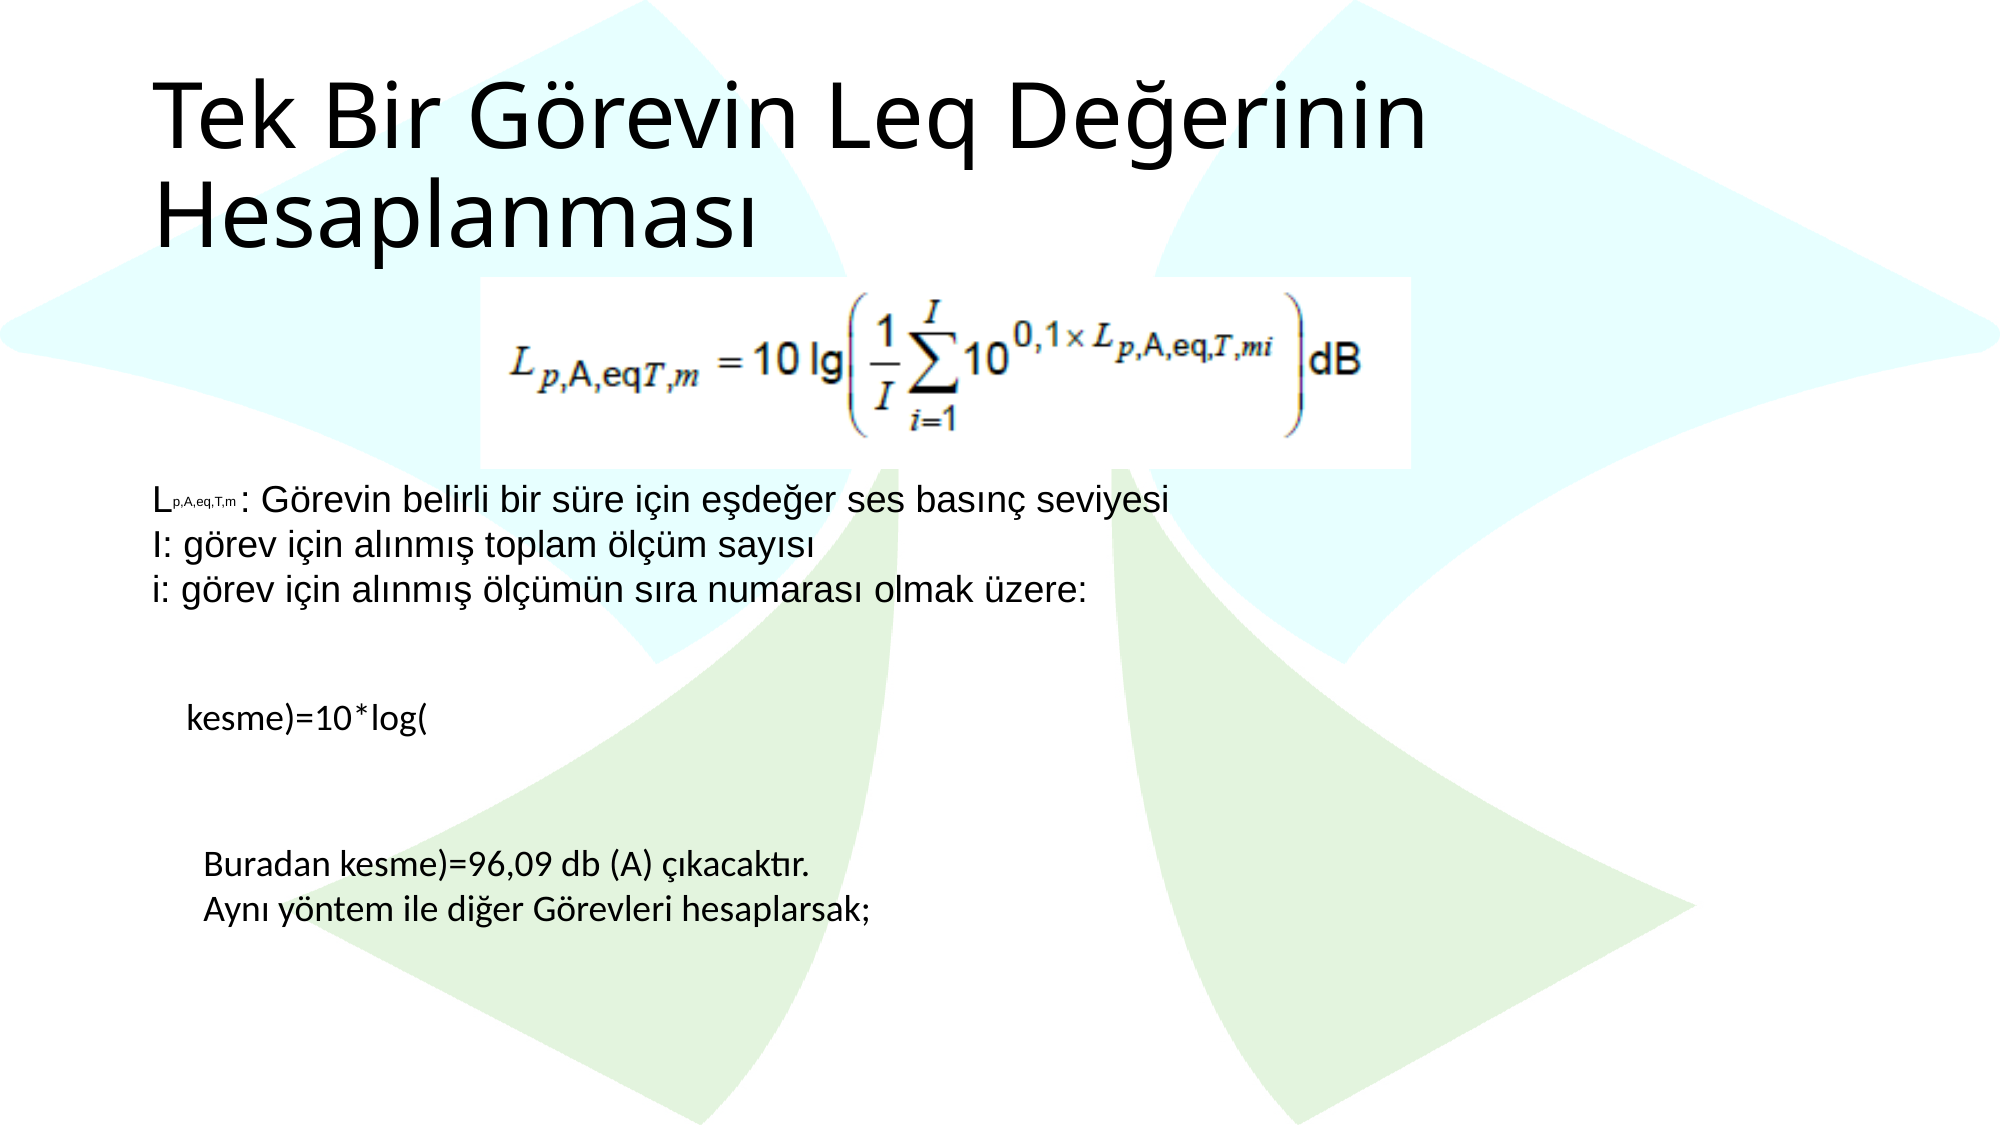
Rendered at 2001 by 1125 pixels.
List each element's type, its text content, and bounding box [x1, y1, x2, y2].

text_box Lp,A,eq,T,m : Görevin belirli bir süre için eşdeğer ses basınç seviyesi I: görev için alınmış toplam ölçüm sayısı i: görev için alınmış ölçümün sıra numarası olmak üzere: [137, 468, 1272, 618]
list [480, 277, 1412, 469]
title Tek Bir Görevin Leq Değerinin Hesaplanması [137, 59, 1863, 278]
